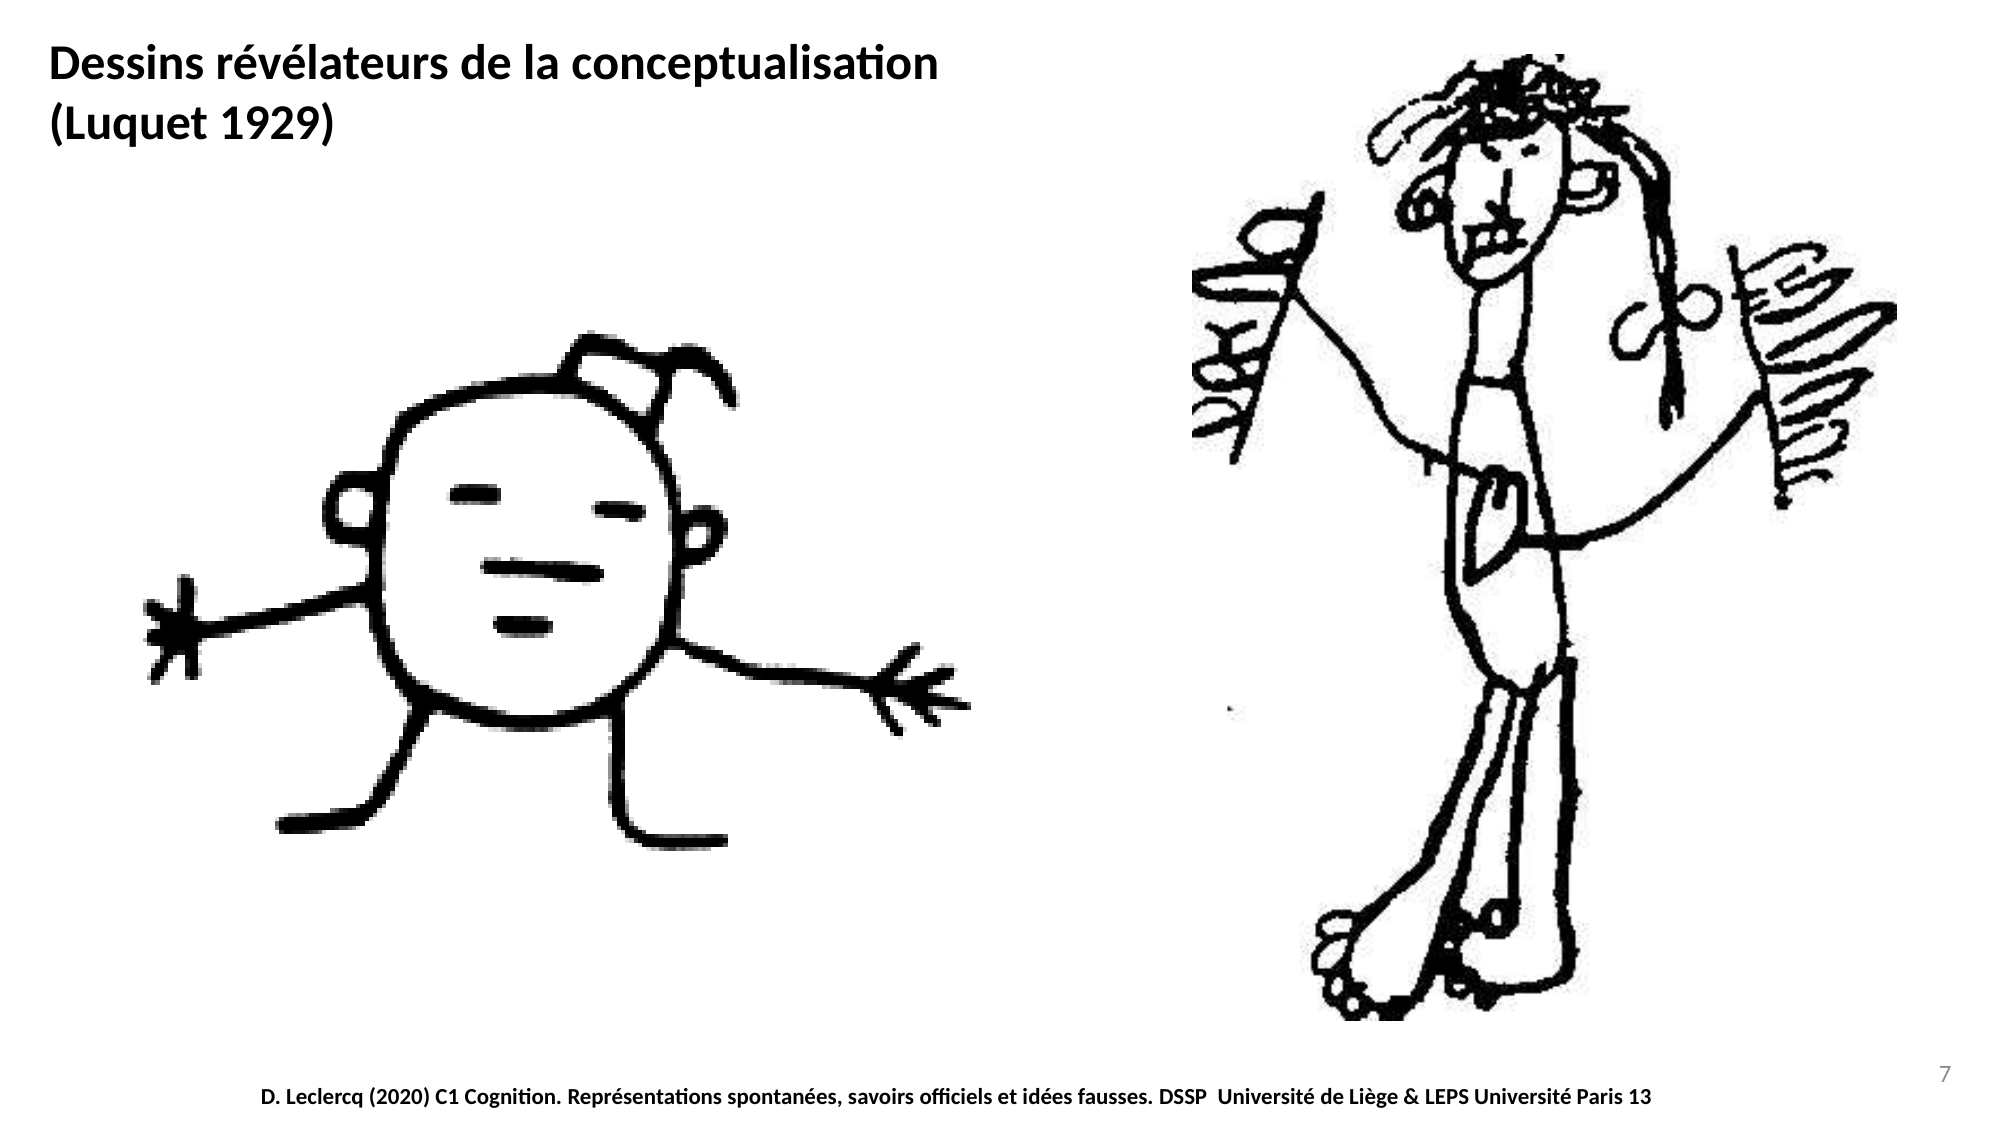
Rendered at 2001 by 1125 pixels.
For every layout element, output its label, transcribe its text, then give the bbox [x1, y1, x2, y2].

text_box Dessins révélateurs de la conceptualisation (Luquet 1929) [34, 21, 978, 157]
picture [1192, 54, 1897, 1021]
slide_number 7 [1848, 1042, 1967, 1103]
picture [50, 198, 1109, 954]
footer D. Leclercq (2020) C1 Cognition. Représentations spontanées, savoirs officiels et idées fausses. DSSP Université de Liège & LEPS Université Paris 13 [52, 1065, 1863, 1125]
